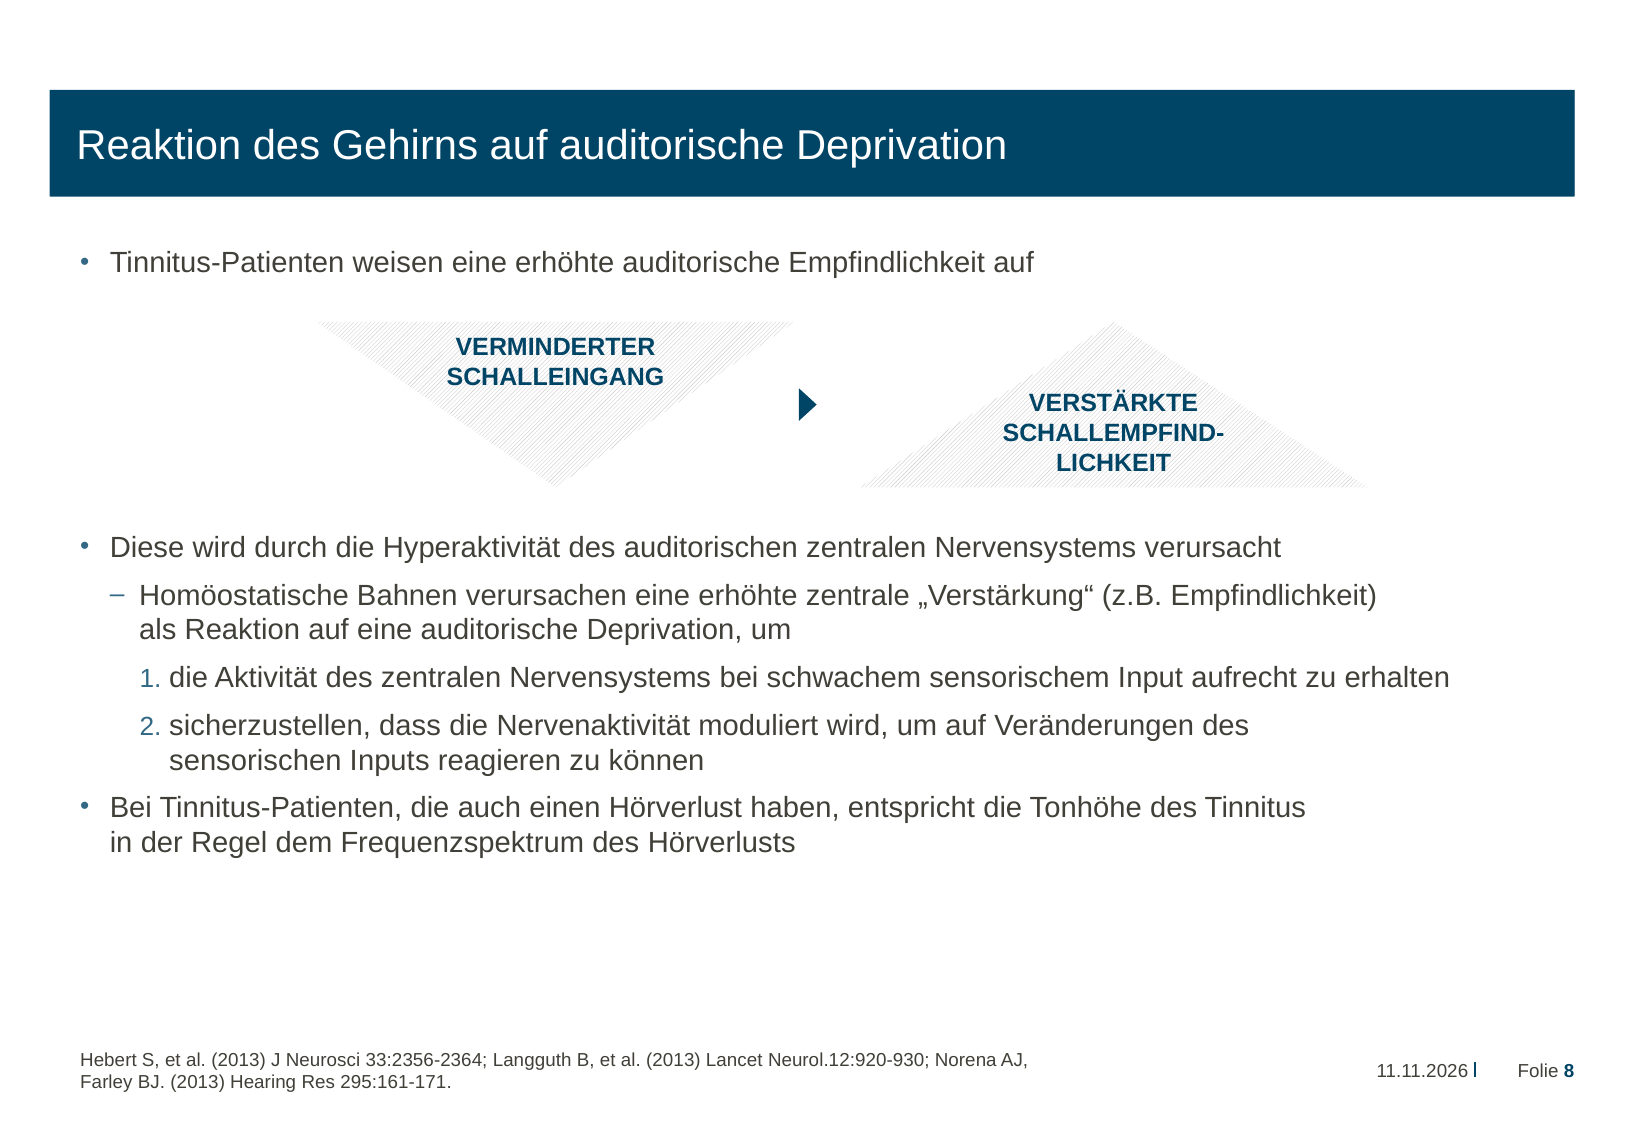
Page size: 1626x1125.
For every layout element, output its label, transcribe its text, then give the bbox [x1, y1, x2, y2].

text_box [316, 321, 796, 488]
slide_number Folie 8 [1479, 1051, 1575, 1088]
text_box [801, 387, 819, 422]
text_box VERSTÄRKTE SCHALLEMPFIND-LICHKEIT [857, 320, 1370, 490]
title Reaktion des Gehirns auf auditorische Deprivation [49, 90, 1575, 197]
text_box Hebert S, et al. (2013) J Neurosci 33:2356-2364; Langguth B, et al. (2013) Lancet Neurol.12:920-930; Norena AJ, Farley BJ. (2013) Hearing Res 295:161-171. [80, 1051, 1085, 1088]
list Tinnitus-Patienten weisen eine erhöhte auditorische Empfindlichkeit auf Diese wird durch die Hyperaktivität des auditorischen zentralen Nervensystems verursacht Homöostatische Bahnen verursachen eine erhöhte zentrale „Verstärkung“ (z.B. Empfindlichkeit) als Reaktion auf eine auditorische Deprivation, um die Aktivität des zentralen Nervensystems bei schwachem sensorischem Input aufrecht zu erhalten sicherzustellen, dass die Nervenaktivität moduliert wird, um auf Veränderungen des sensorischen Inputs reagieren zu können Bei Tinnitus-Patienten, die auch einen Hörverlust haben, entspricht die Tonhöhe des Tinnitus in der Regel dem Frequenzspektrum des Hörverlusts [80, 231, 1574, 1012]
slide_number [1334, 1051, 1469, 1088]
